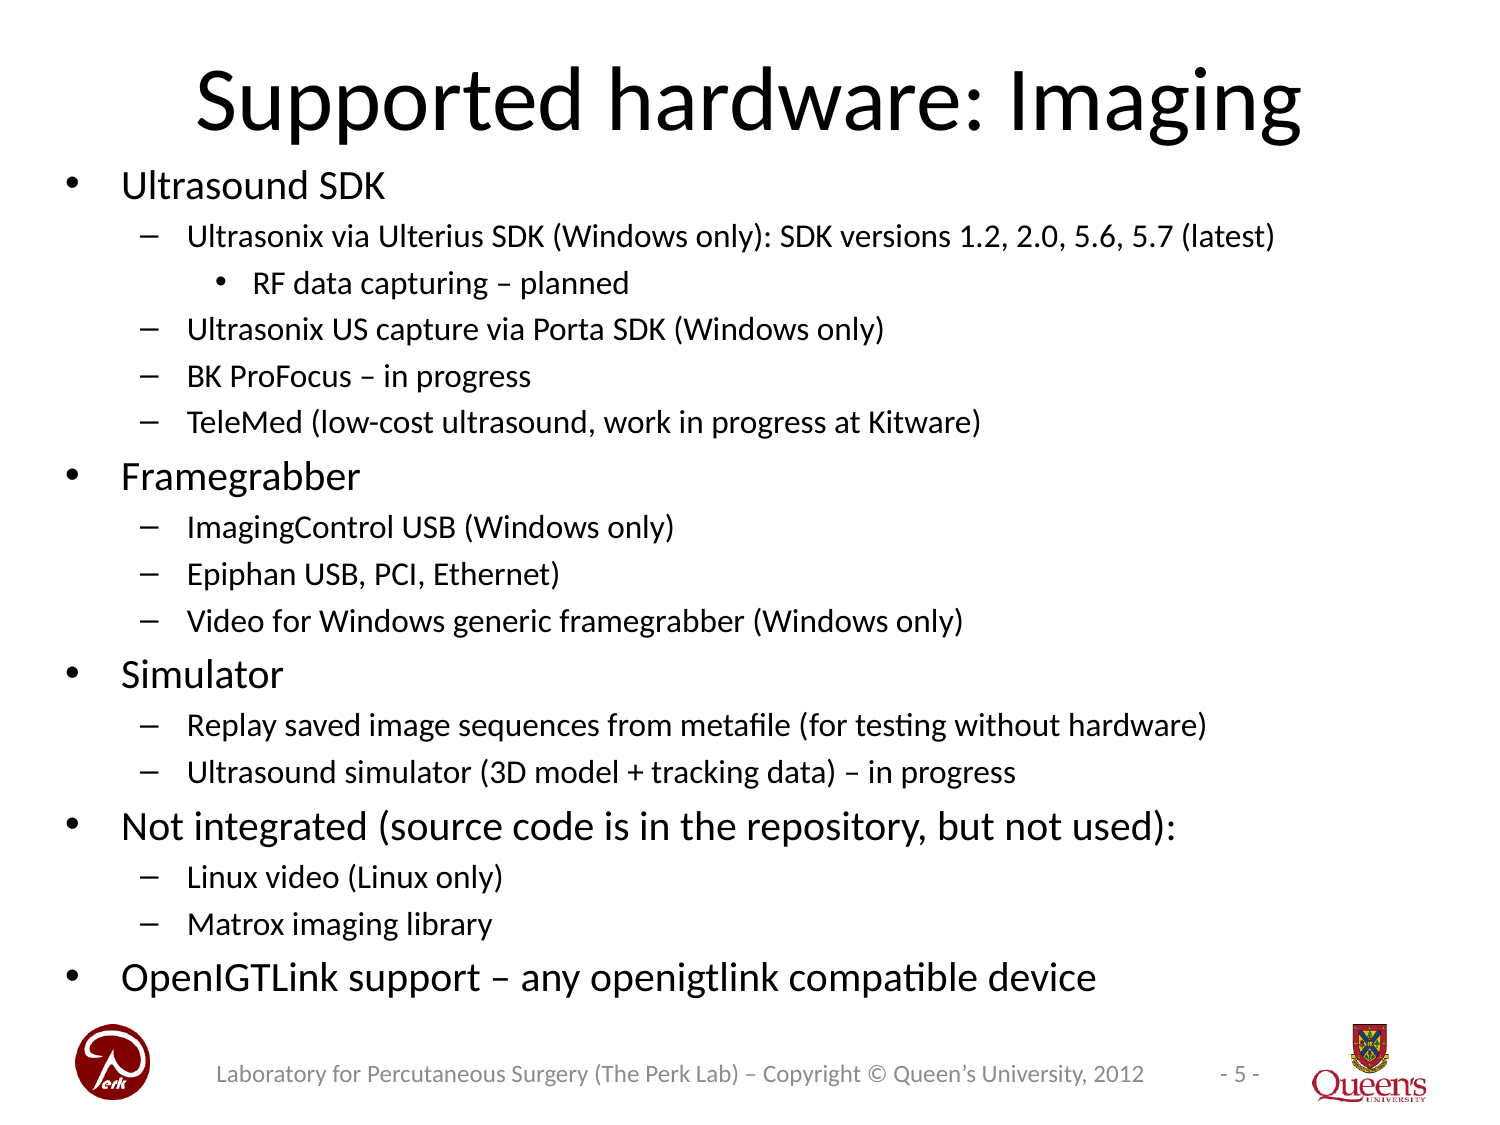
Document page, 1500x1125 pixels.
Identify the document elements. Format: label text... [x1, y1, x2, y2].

list Ultrasound SDK Ultrasonix via Ulterius SDK (Windows only): SDK versions 1.2, 2.0, 5.6, 5.7 (latest) RF data capturing – planned Ultrasonix US capture via Porta SDK (Windows only) BK ProFocus – in progress TeleMed (low-cost ultrasound, work in progress at Kitware) Framegrabber ImagingControl USB (Windows only) Epiphan USB, PCI, Ethernet) Video for Windows generic framegrabber (Windows only) Simulator Replay saved image sequences from metafile (for testing without hardware) Ultrasound simulator (3D model + tracking data) – in progress Not integrated (source code is in the repository, but not used): Linux video (Linux only) Matrox imaging library OpenIGTLink support – any openigtlink compatible device [50, 149, 1450, 988]
picture [75, 1024, 150, 1100]
picture [1312, 1024, 1426, 1102]
footer Laboratory for Percutaneous Surgery (The Perk Lab) – Copyright © Queen’s University, 2012 [187, 1042, 1175, 1103]
slide_number - 5 - [1187, 1042, 1275, 1103]
title Supported hardware: Imaging [75, 0, 1425, 188]
